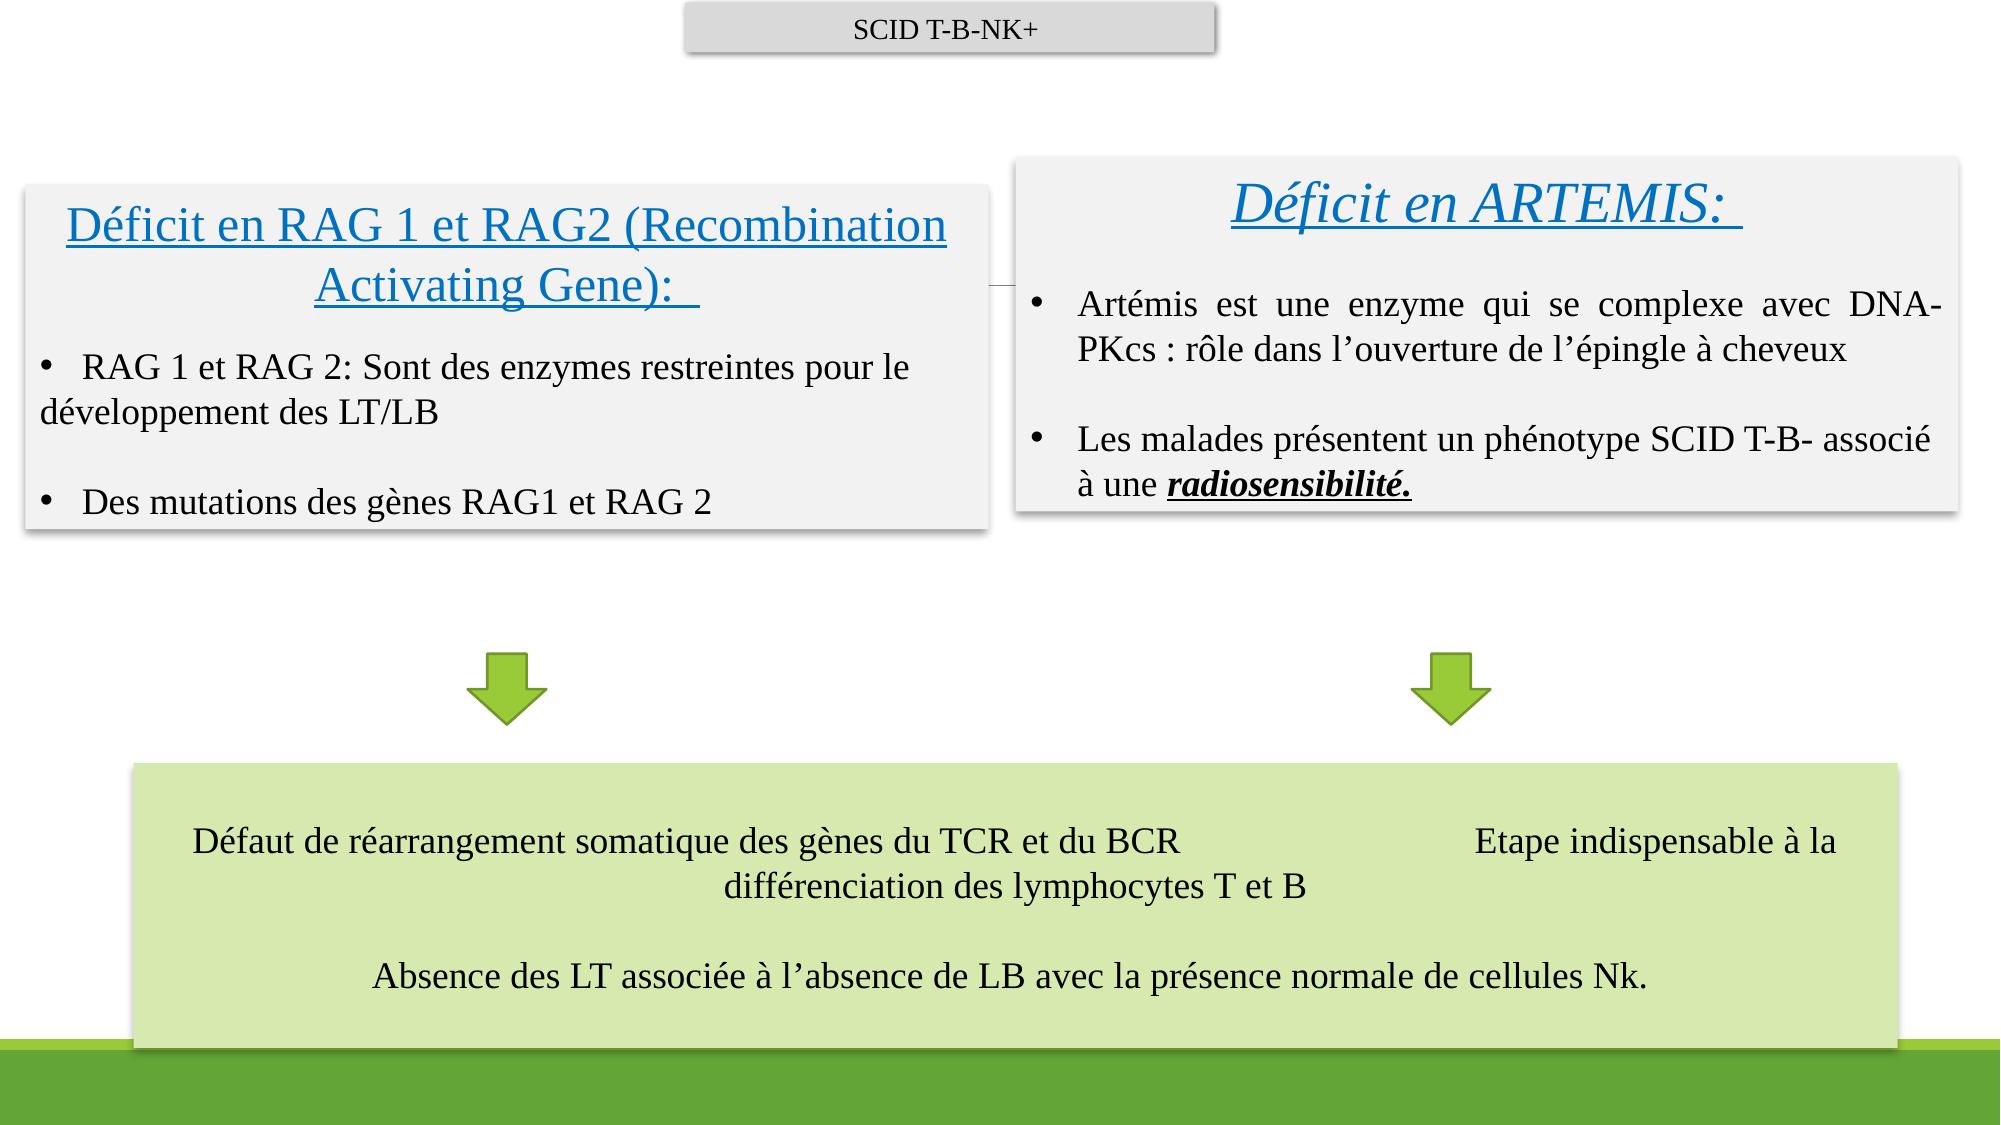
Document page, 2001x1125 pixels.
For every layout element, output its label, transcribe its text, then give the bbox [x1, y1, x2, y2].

text_box [1410, 652, 1492, 726]
text_box Déficit en ARTEMIS: Artémis est une enzyme qui se complexe avec DNA-PKcs : rôle dans l’ouverture de l’épingle à cheveux Les malades présentent un phénotype SCID T-B- associé à une radiosensibilité. [1015, 156, 1959, 512]
text_box [466, 652, 548, 726]
text_box Déficit en RAG 1 et RAG2 (Recombination Activating Gene): RAG 1 et RAG 2: Sont des enzymes restreintes pour le développement des LT/LB Des mutations des gènes RAG1 et RAG 2 [25, 184, 989, 530]
text_box Défaut de réarrangement somatique des gènes du TCR et du BCR Etape indispensable à la différenciation des lymphocytes T et B Absence des LT associée à l’absence de LB avec la présence normale de cellules Nk. [133, 763, 1898, 1048]
text_box SCID T-B-NK+ [684, 2, 1215, 53]
